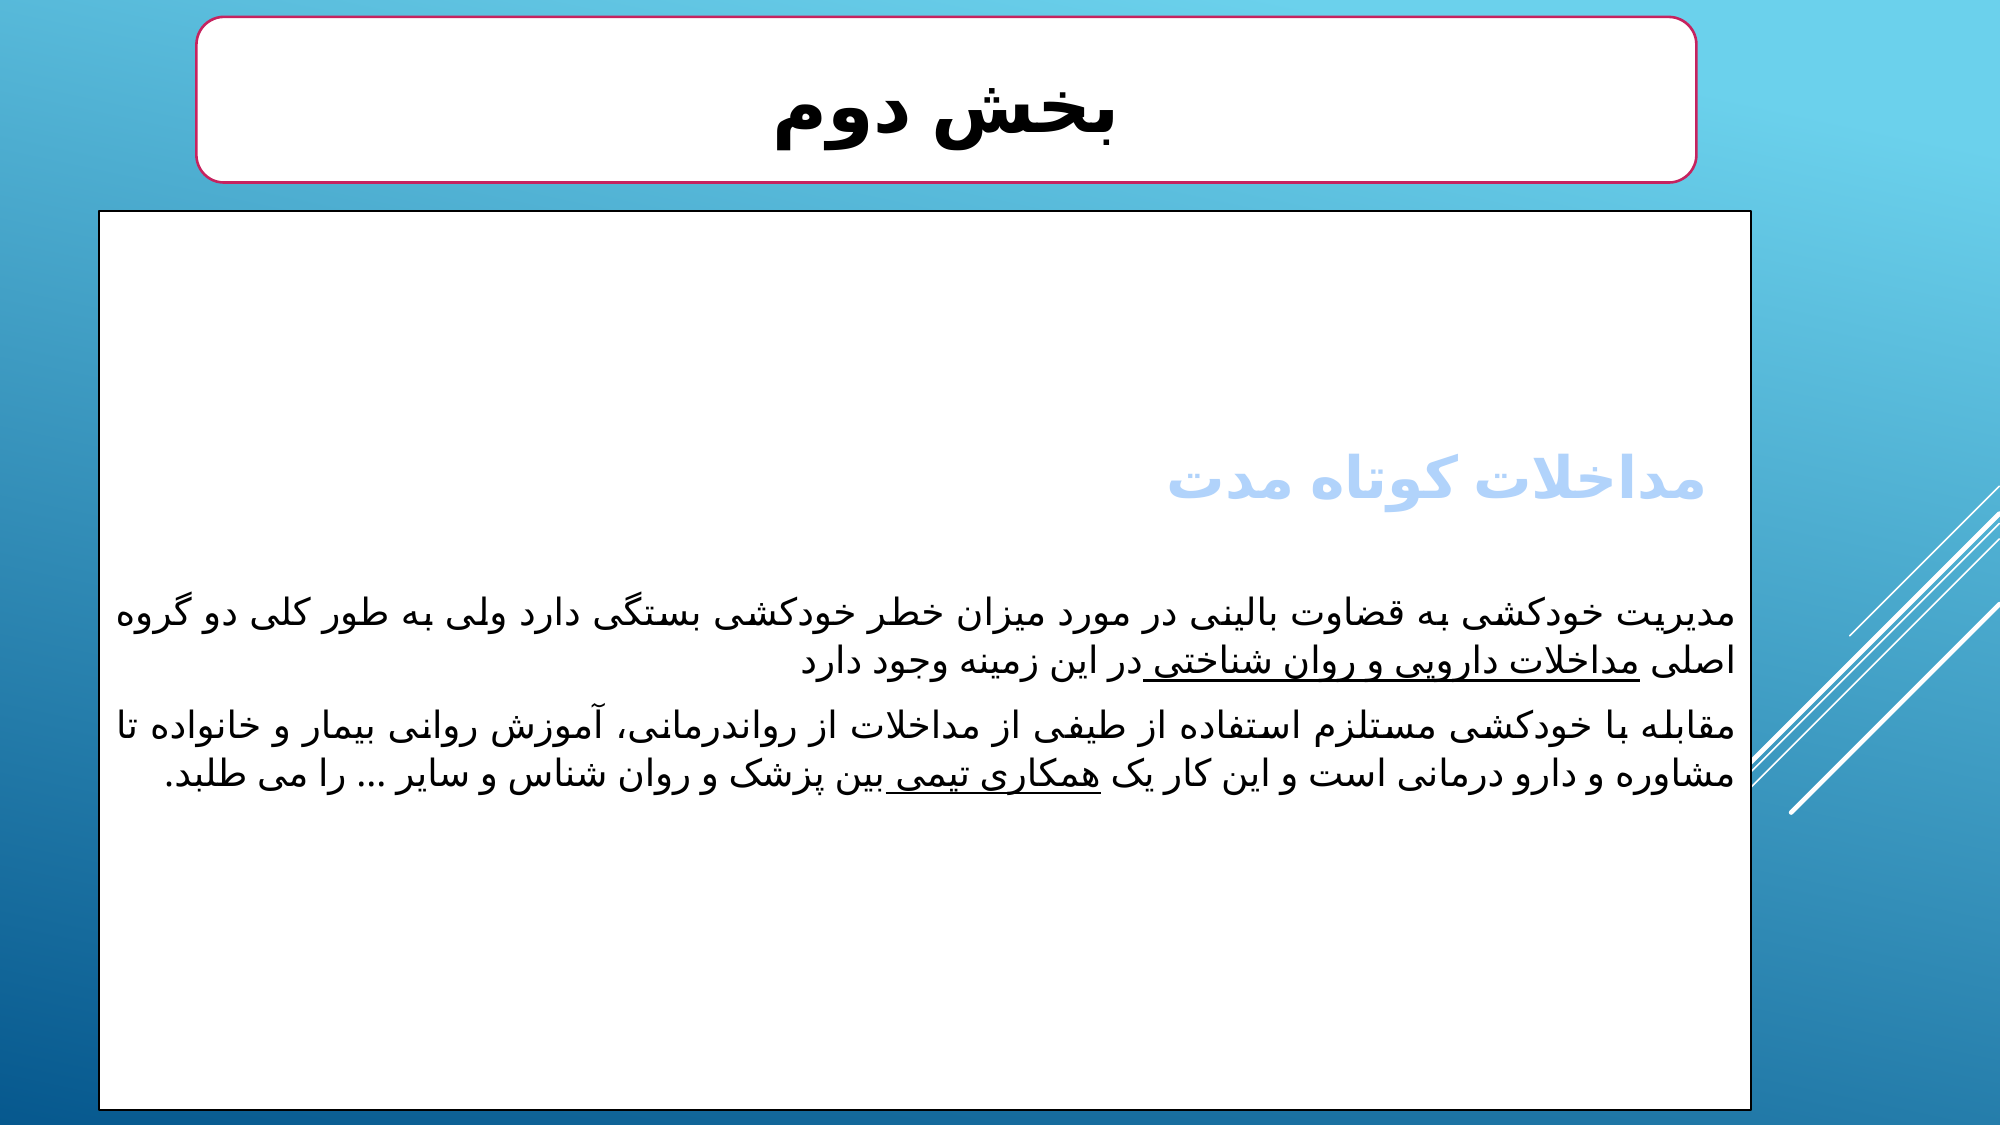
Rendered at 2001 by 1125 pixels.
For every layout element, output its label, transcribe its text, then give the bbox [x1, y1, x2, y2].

text_box بخش دوم [195, 15, 1698, 184]
list مداخلات کوتاه مدت مدیریت خودکشی به قضاوت بالینی در مورد میزان خطر خودکشی بستگی دارد ولی به طور کلی دو گروه اصلی مداخلات دارویی و روان شناختی در این زمینه وجود دارد مقابله با خودکشی مستلزم استفاده از طیفی از مداخلات از رواندرمانی، آموزش روانی بیمار و خانواده تا مشاوره و دارو درمانی است و این کار یک همکاری تیمی بین پزشک و روان شناس و سایر ... را می طلبد. [98, 210, 1752, 1111]
